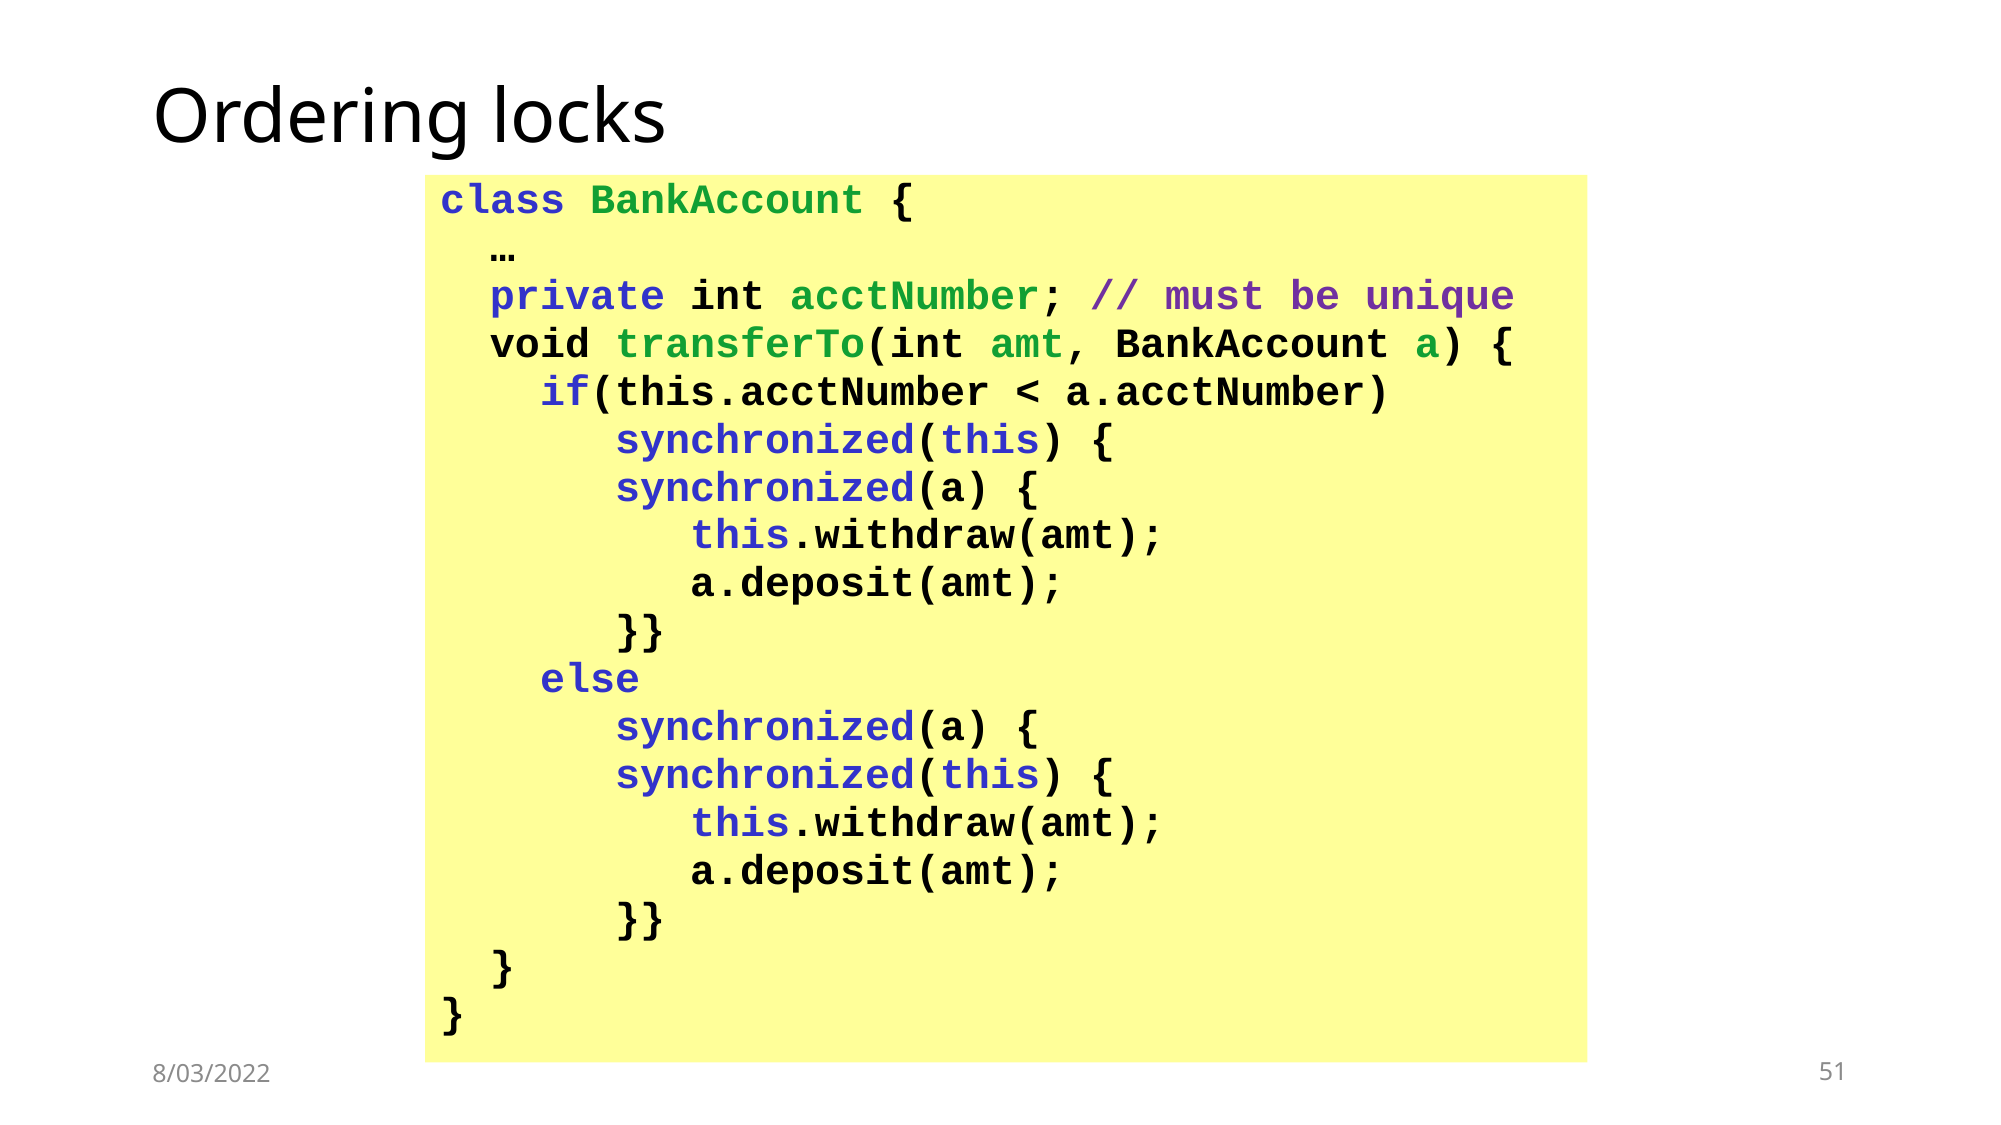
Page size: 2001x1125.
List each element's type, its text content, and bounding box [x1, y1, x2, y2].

text_box class BankAccount { … private int acctNumber; // must be unique void transferTo(int amt, BankAccount a) { if(this.acctNumber < a.acctNumber) synchronized(this) { synchronized(a) { this.withdraw(amt); a.deposit(amt); }} else synchronized(a) { synchronized(this) { this.withdraw(amt); a.deposit(amt); }} } } [425, 174, 1588, 1063]
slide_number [137, 1042, 588, 1103]
title Ordering locks [137, 24, 1638, 213]
slide_number 51 [1412, 1042, 1863, 1103]
